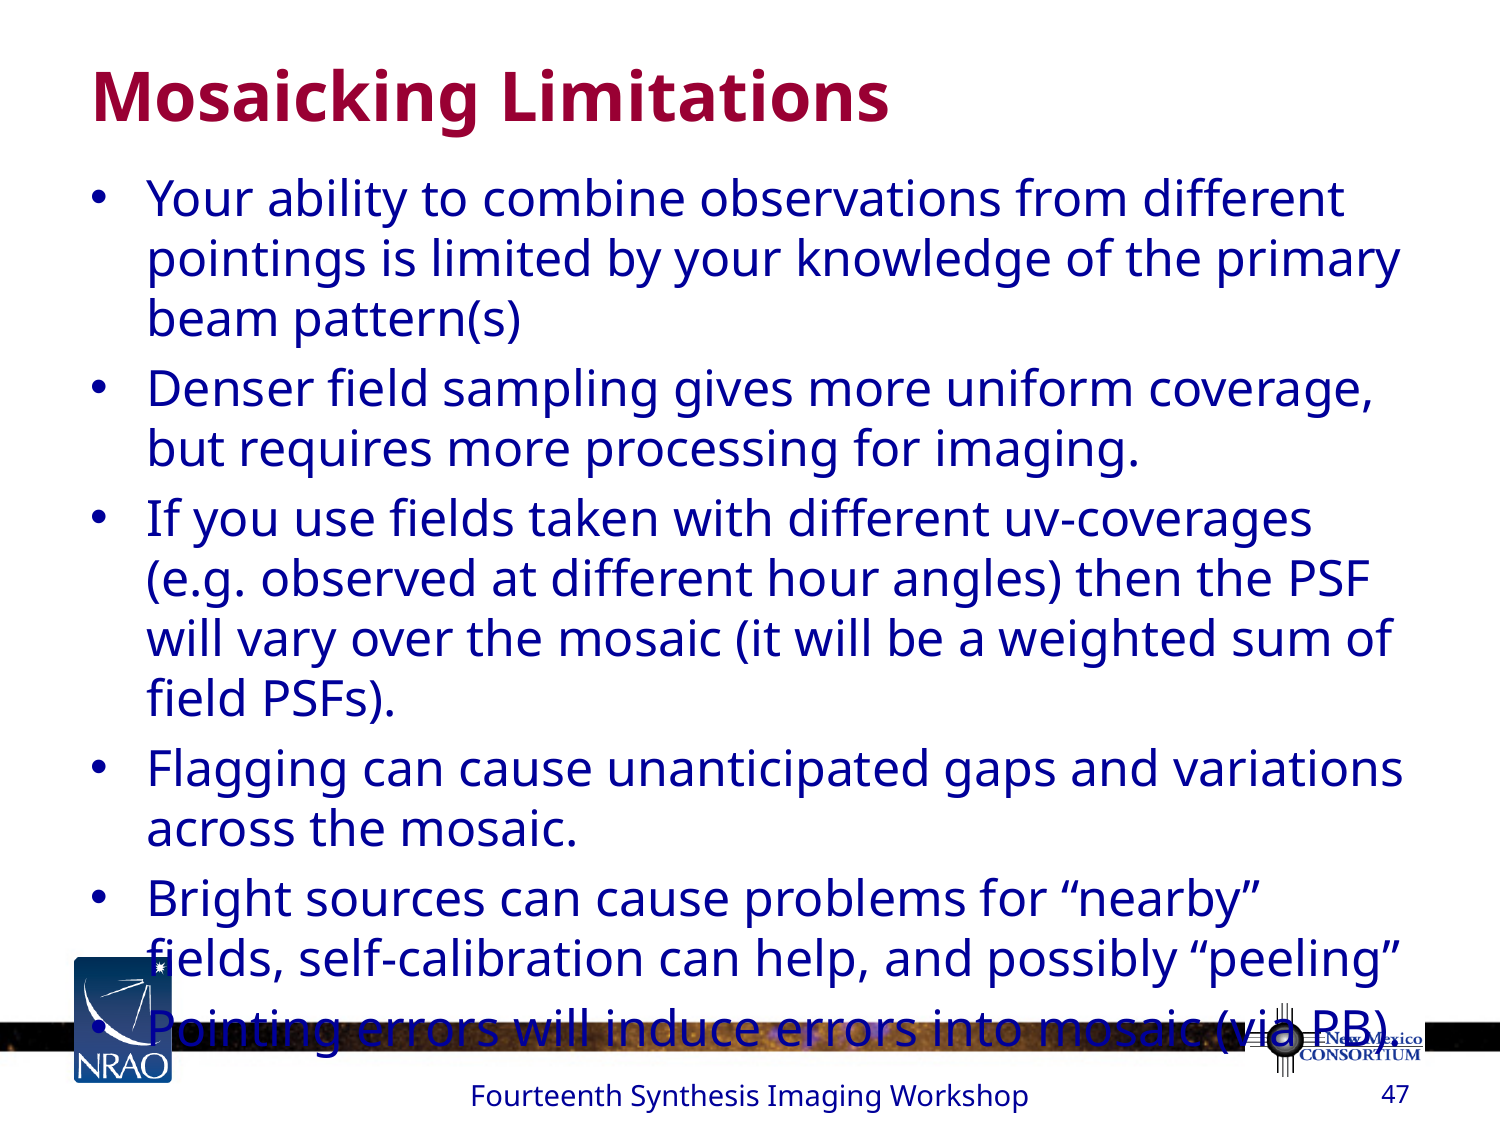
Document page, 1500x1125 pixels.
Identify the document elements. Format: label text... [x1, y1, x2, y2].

footer Fourteenth Synthesis Imaging Workshop [75, 1065, 1350, 1125]
title Mosaicking Limitations [74, 44, 1426, 158]
list Your ability to combine observations from different pointings is limited by your knowledge of the primary beam pattern(s) Denser field sampling gives more uniform coverage, but requires more processing for imaging. If you use fields taken with different uv-coverages (e.g. observed at different hour angles) then the PSF will vary over the mosaic (it will be a weighted sum of field PSFs). Flagging can cause unanticipated gaps and variations across the mosaic. Bright sources can cause problems for “nearby” fields, self-calibration can help, and possibly “peeling” Pointing errors will induce errors into mosaic (via PB). [74, 158, 1426, 1006]
picture [0, 0, 1500, 1125]
slide_number 47 [1350, 1065, 1425, 1125]
